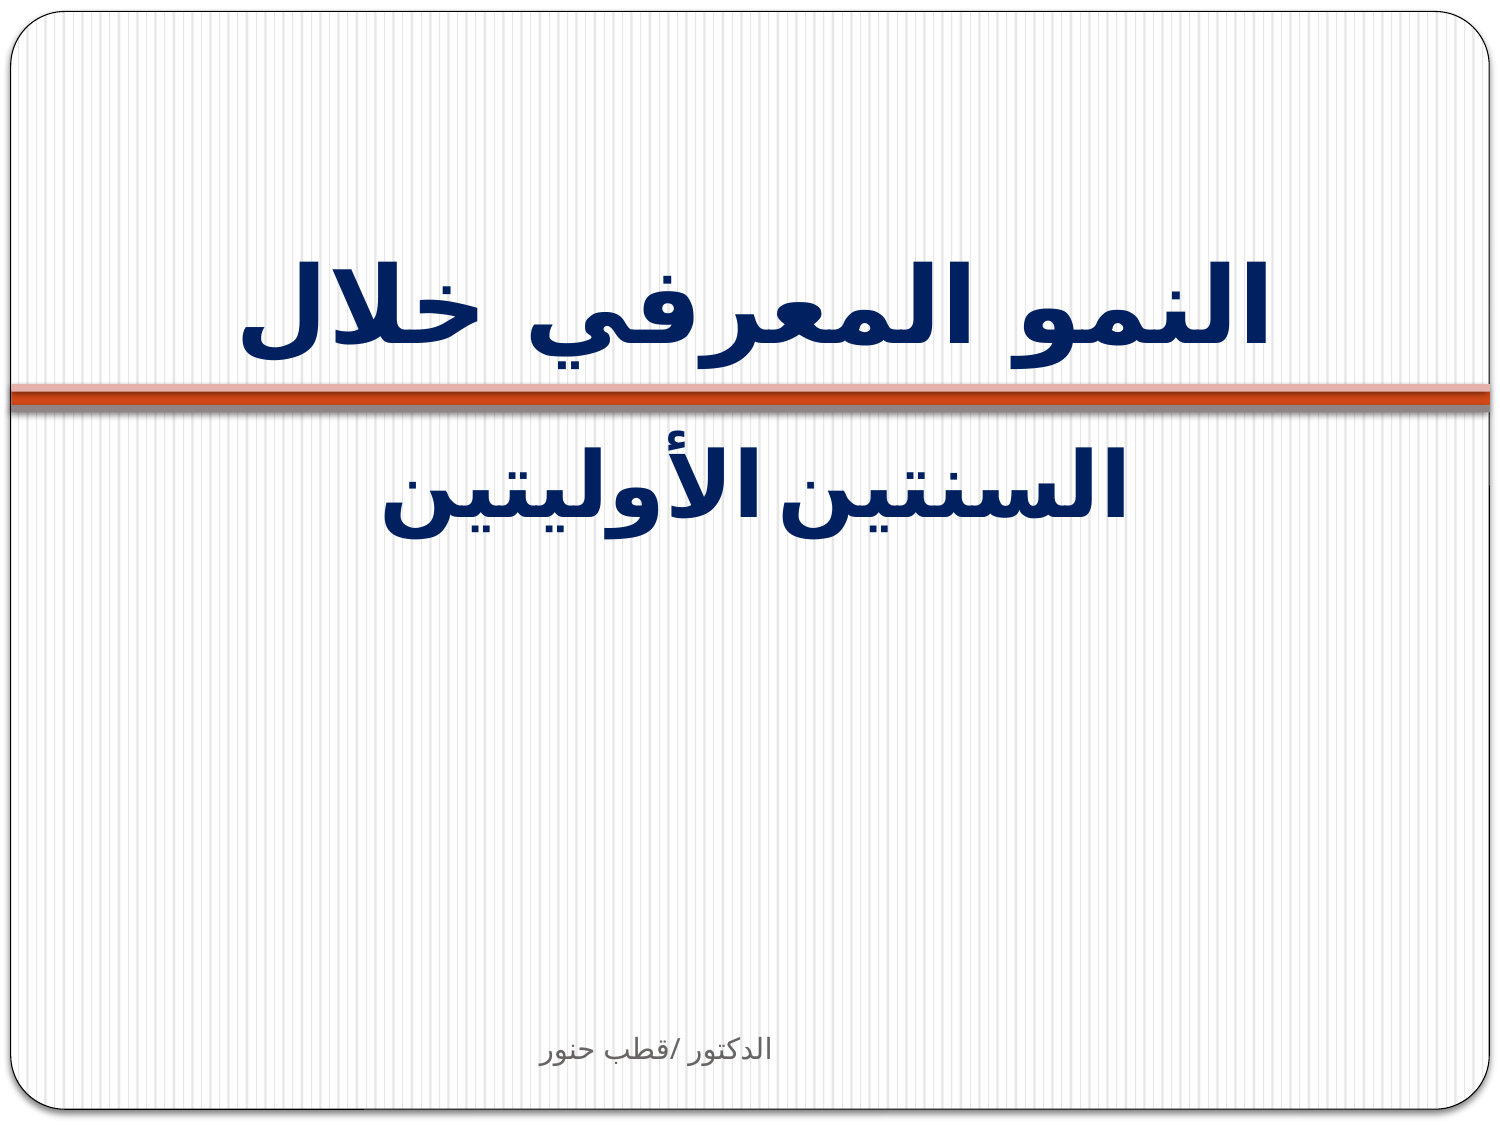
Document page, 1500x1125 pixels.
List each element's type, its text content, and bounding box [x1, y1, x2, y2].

footer الدكتور /قطب حنور [131, 1012, 788, 1088]
list السنتين الأوليتين [118, 417, 1394, 638]
title النمو المعرفي خلال [118, 156, 1394, 380]
